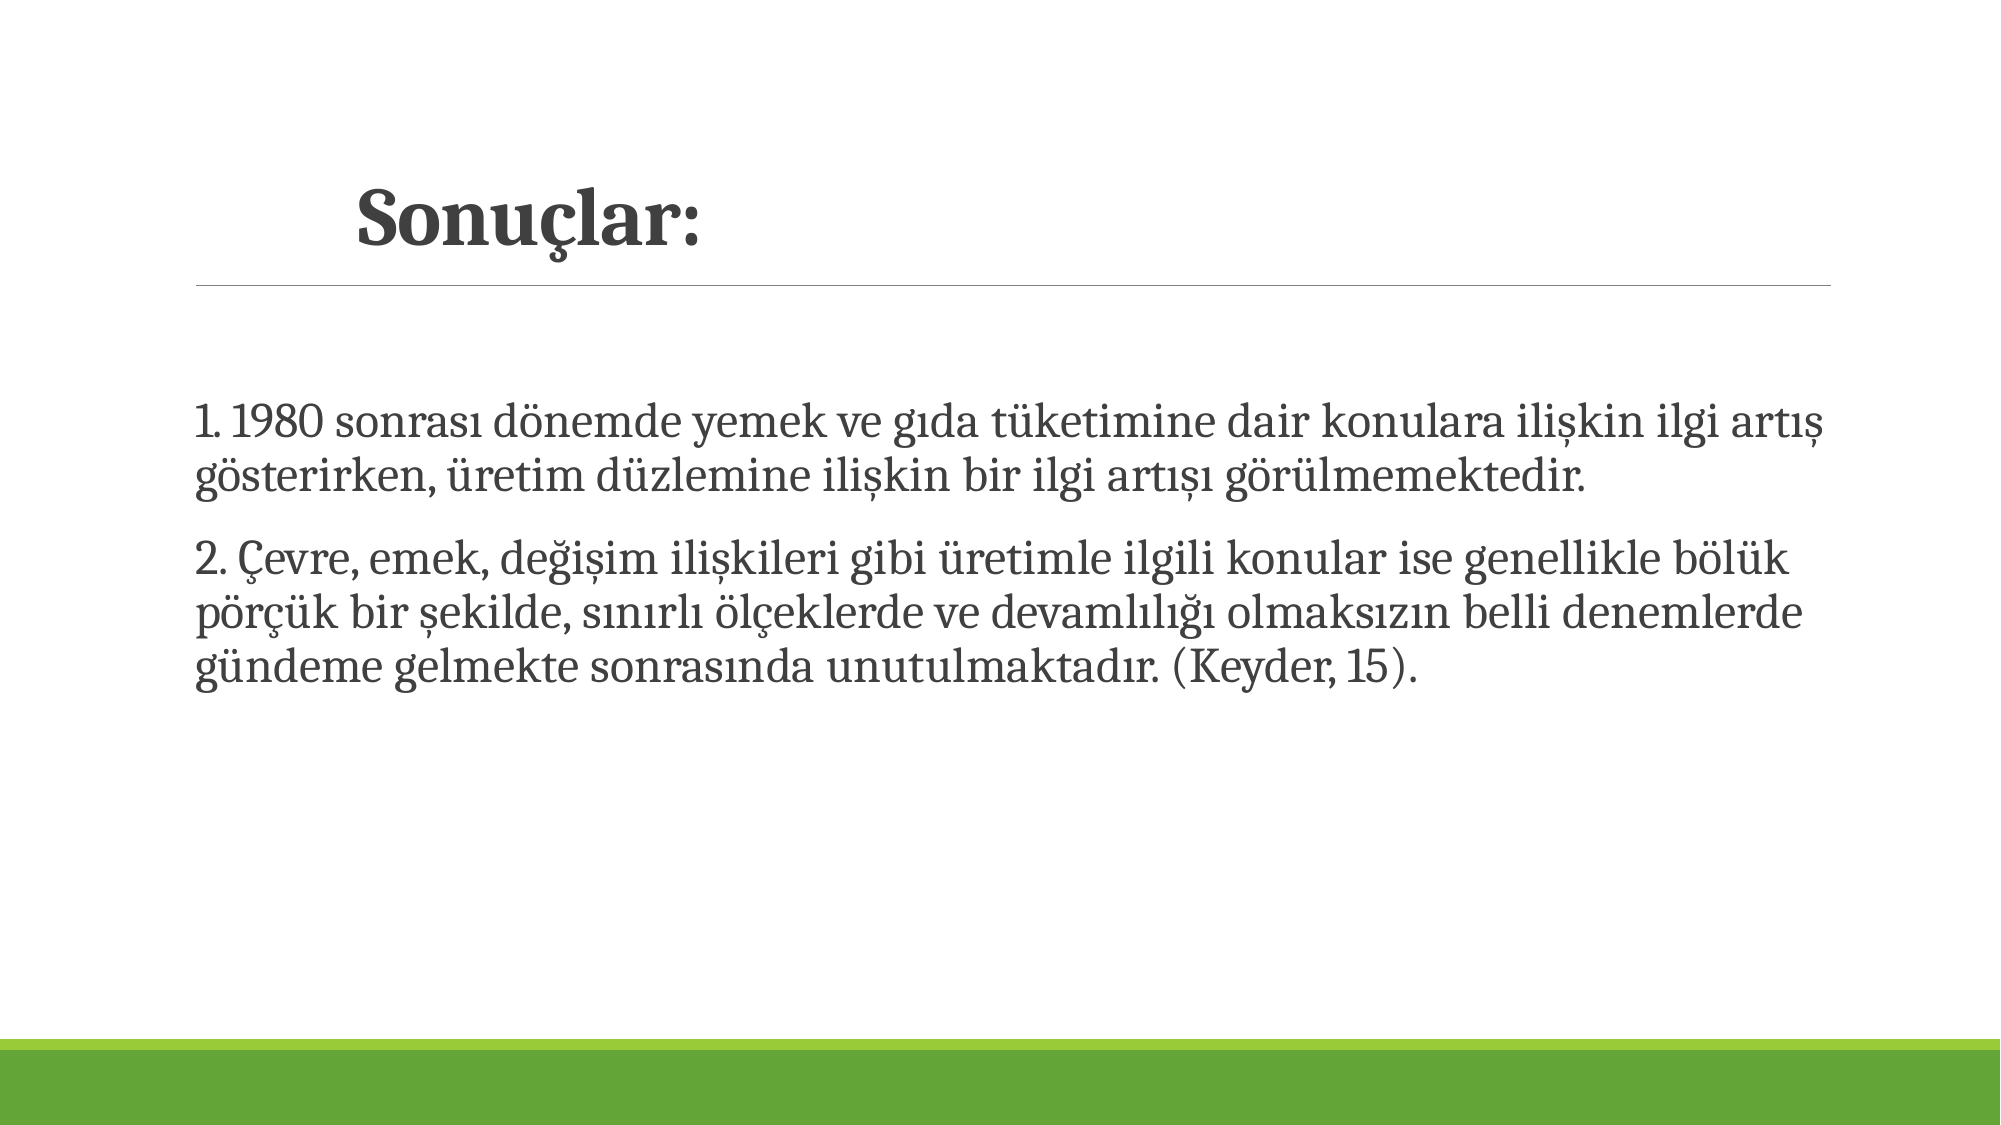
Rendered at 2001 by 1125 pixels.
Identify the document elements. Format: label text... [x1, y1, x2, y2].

list 1. 1980 sonrası dönemde yemek ve gıda tüketimine dair konulara ilişkin ilgi artış gösterirken, üretim düzlemine ilişkin bir ilgi artışı görülmemektedir. 2. Çevre, emek, değişim ilişkileri gibi üretimle ilgili konular ise genellikle bölük pörçük bir şekilde, sınırlı ölçeklerde ve devamlılığı olmaksızın belli denemlerde gündeme gelmekte sonrasında unutulmaktadır. (Keyder, 15). [180, 386, 1830, 963]
title Sonuçlar: [343, 108, 1806, 270]
